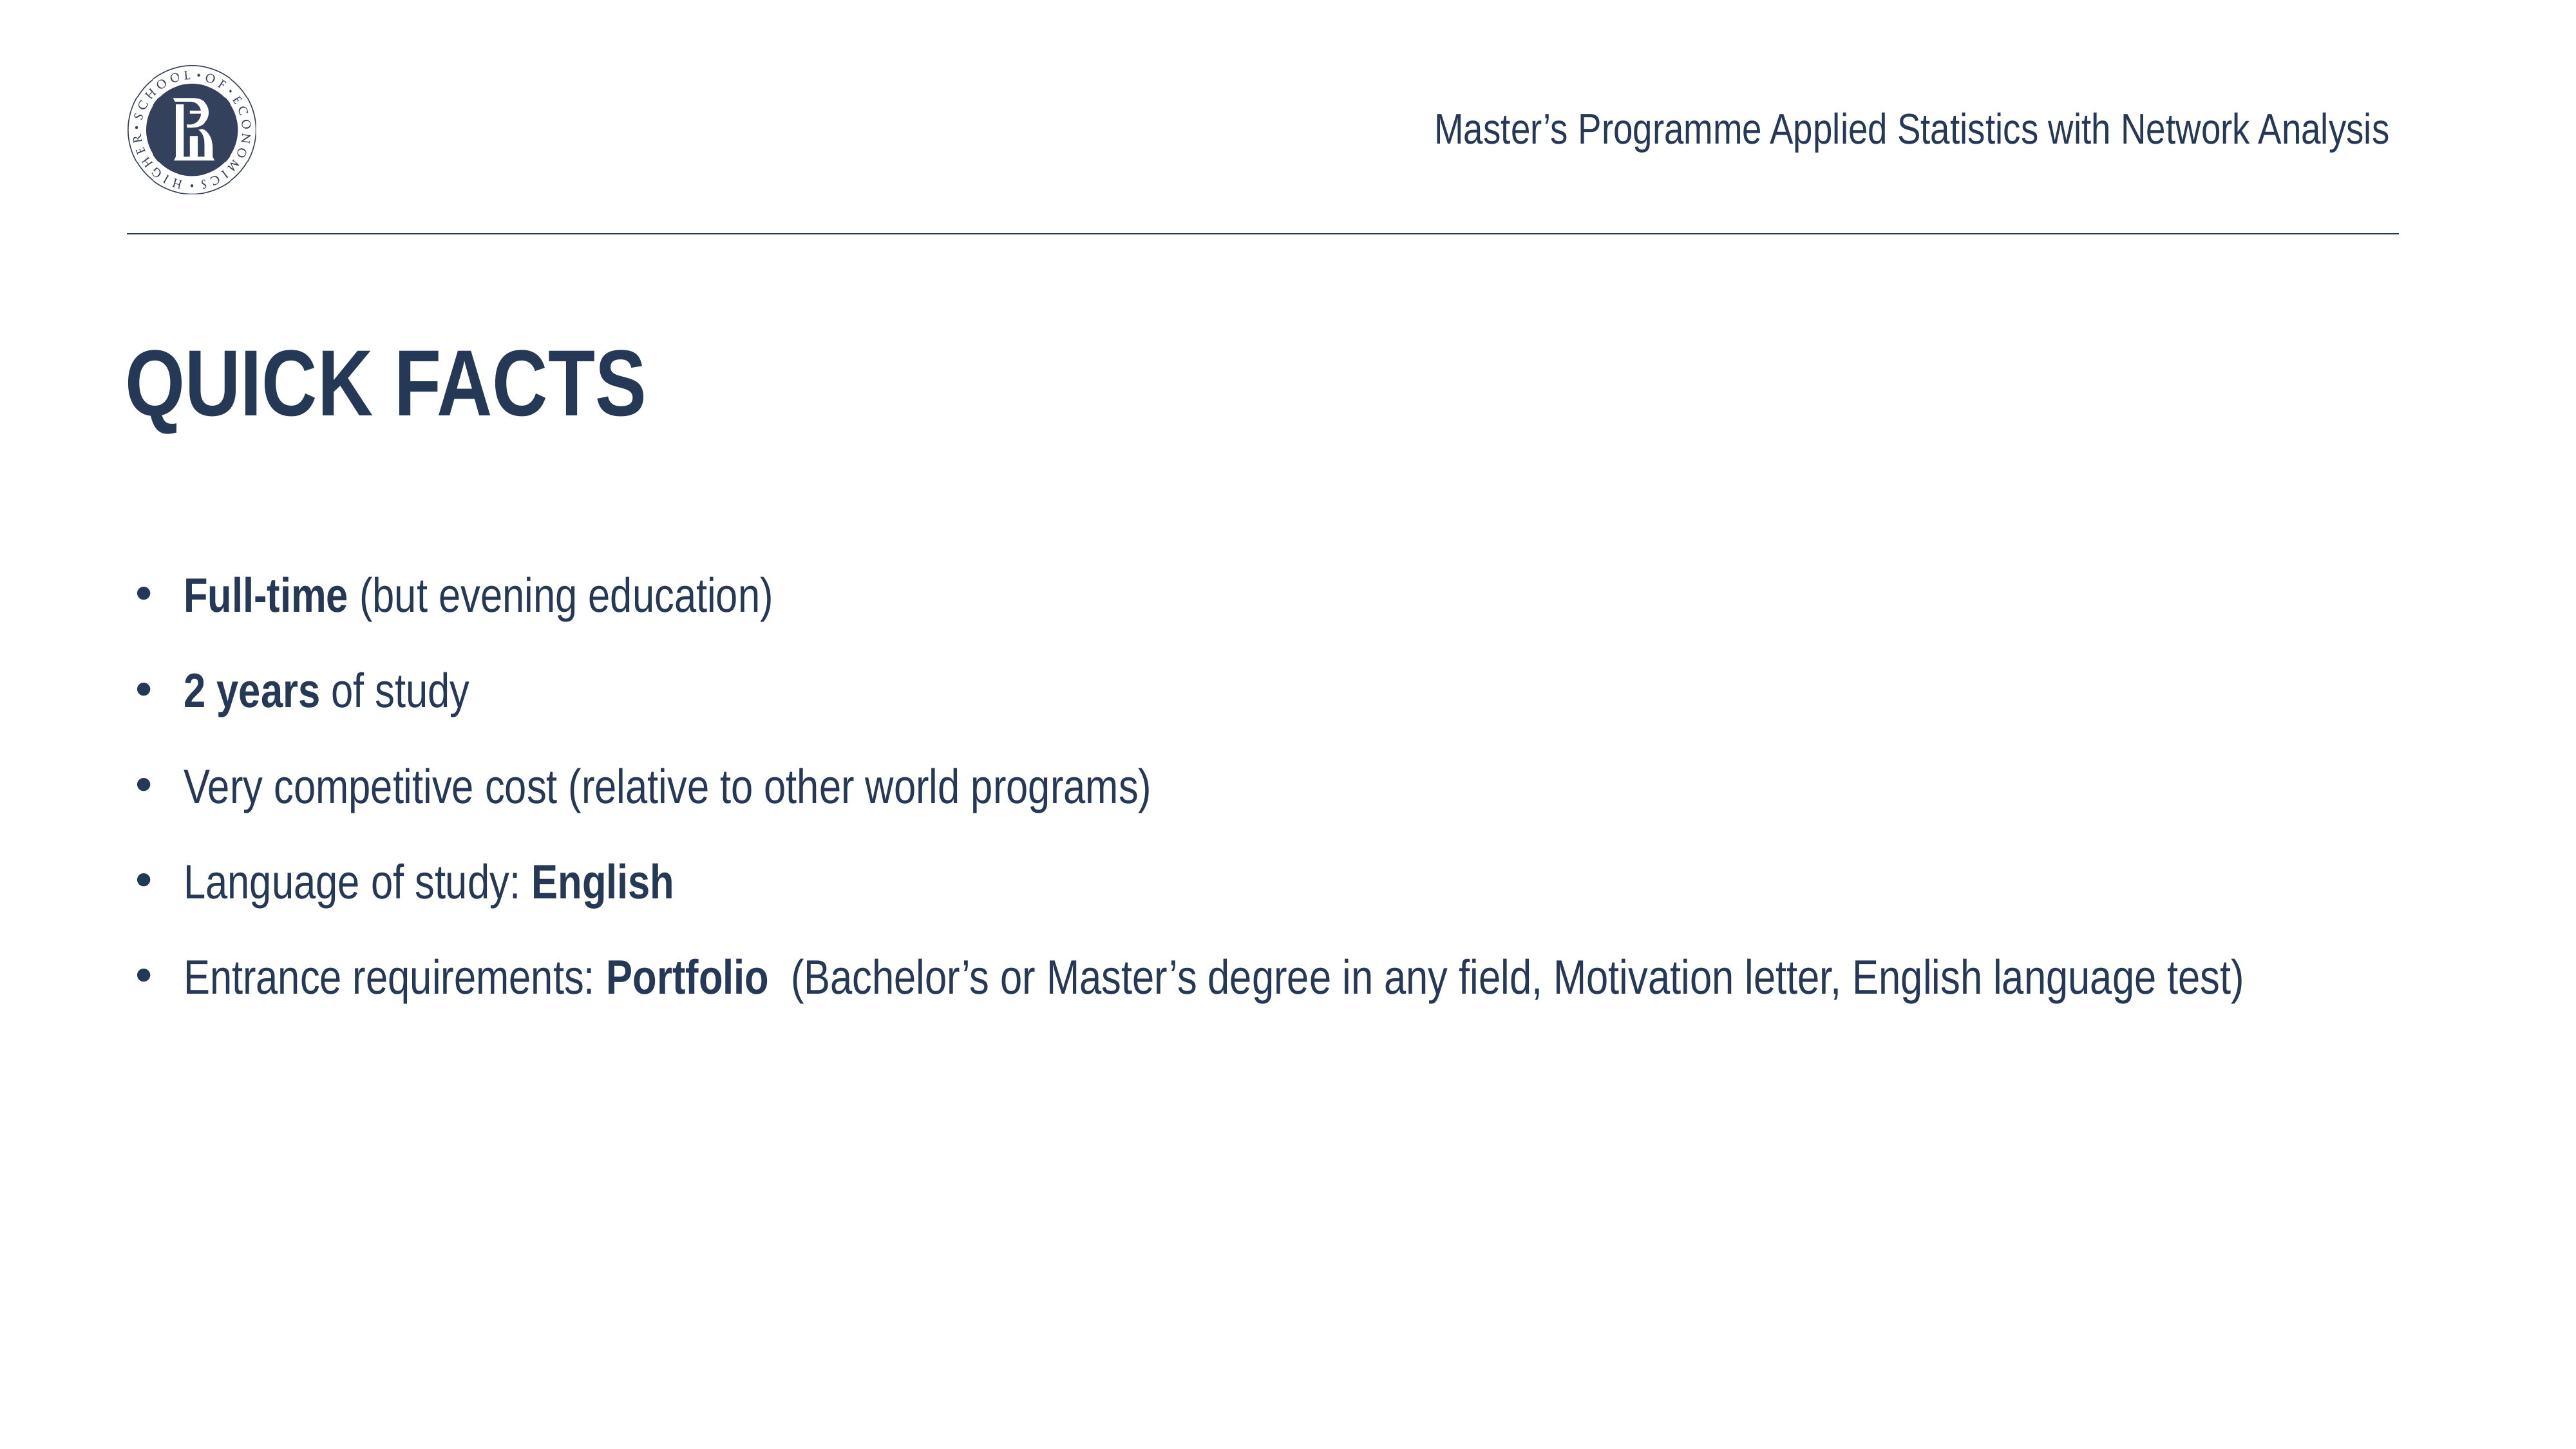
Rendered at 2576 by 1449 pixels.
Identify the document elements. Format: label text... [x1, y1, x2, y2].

text_box [116, 486, 2390, 1309]
picture [128, 65, 256, 194]
text_box Full-time (but evening education) 2 years of study Very competitive cost (relative to other world programs) Language of study: English Entrance requirements: Portfolio (Bachelor’s or Master’s degree in any field, Motivation letter, English language test) [128, 556, 2400, 1068]
text_box Master’s Programme Applied Statistics with Network Analysis [1198, 93, 2399, 160]
text_box Quick facts [117, 314, 2390, 559]
